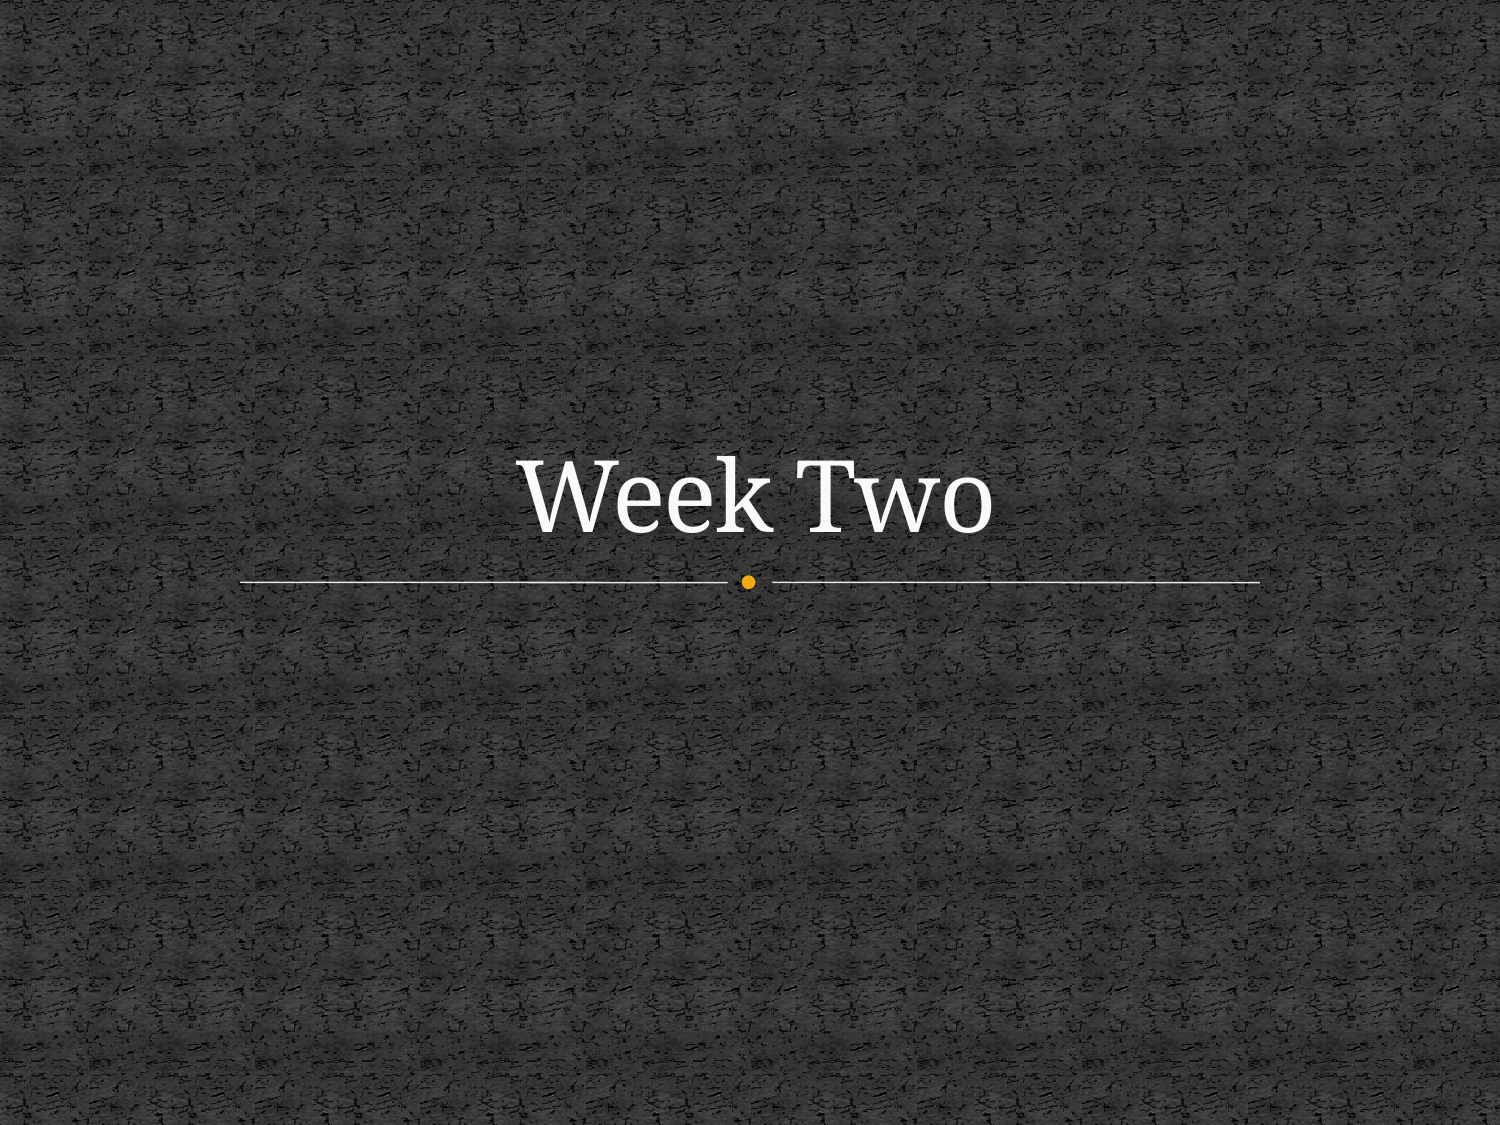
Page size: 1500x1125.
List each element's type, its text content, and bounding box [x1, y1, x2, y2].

title Week Two [74, 235, 1438, 561]
